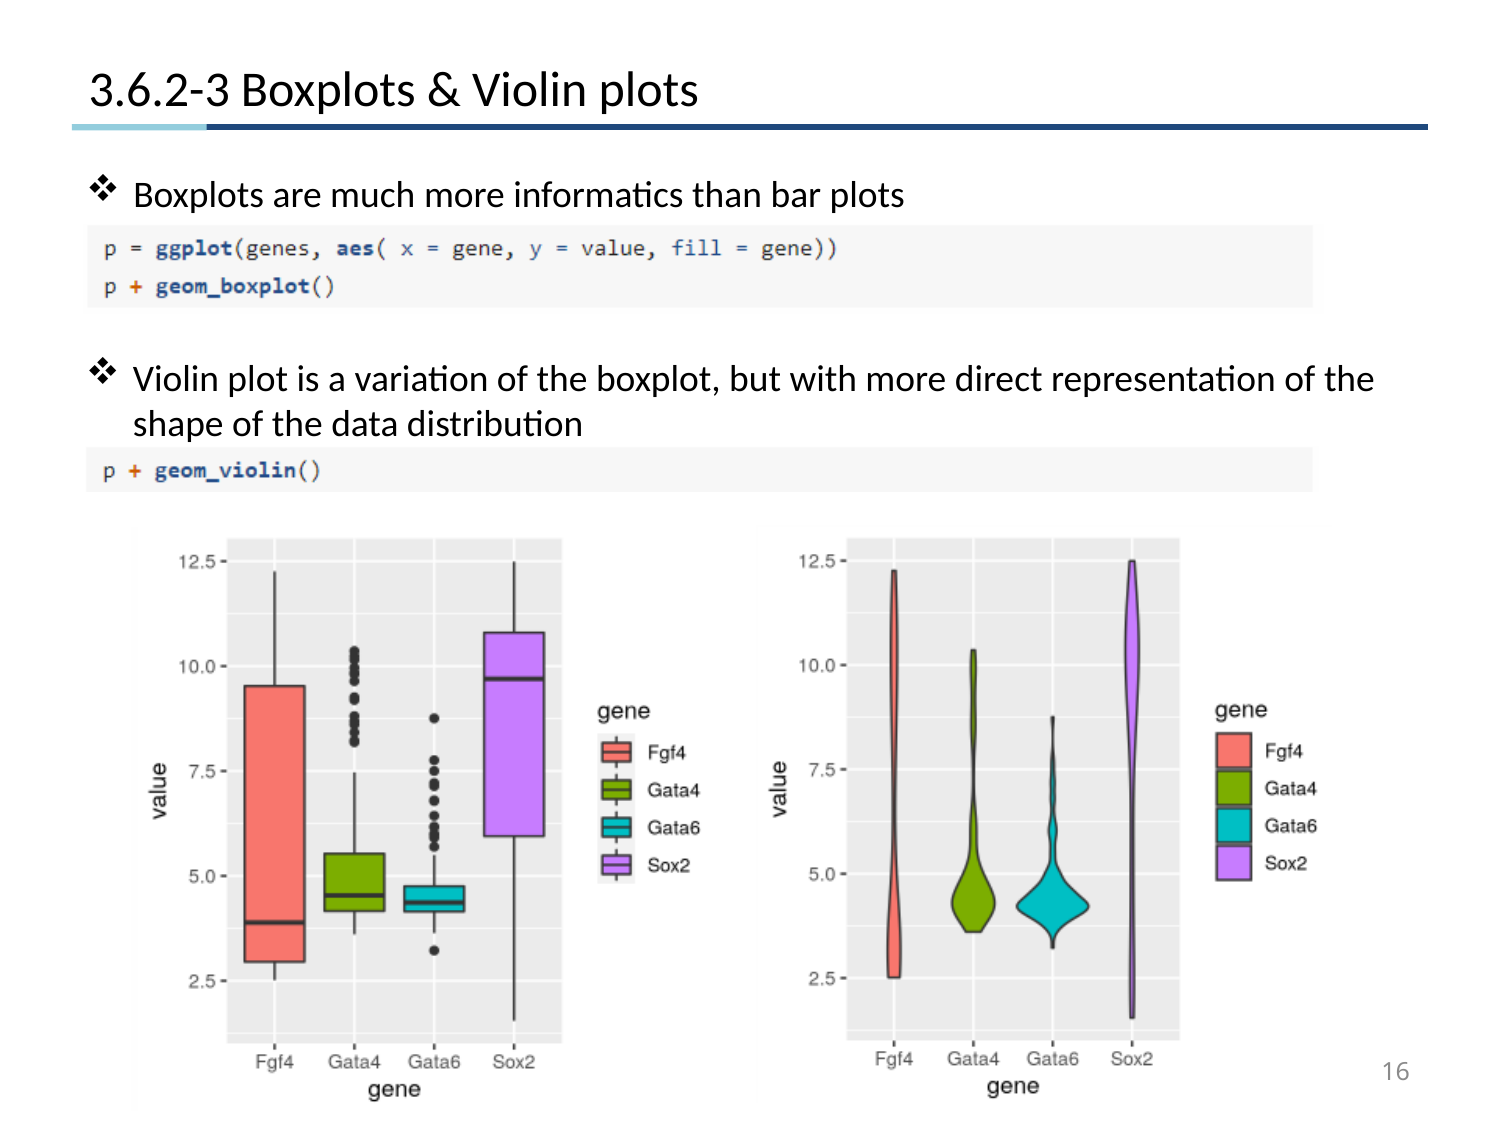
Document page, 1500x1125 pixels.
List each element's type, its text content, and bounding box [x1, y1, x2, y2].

text_box Boxplots are much more informatics than bar plots [71, 162, 1429, 223]
picture [131, 527, 723, 1111]
text_box 3.6.2-3 Boxplots & Violin plots [83, 50, 1417, 122]
picture [82, 223, 1324, 314]
text_box Violin plot is a variation of the boxplot, but with more direct representation of the shape of the data distribution [71, 346, 1428, 452]
picture [85, 446, 1319, 492]
slide_number 16 [1335, 1042, 1425, 1103]
picture [755, 525, 1332, 1103]
